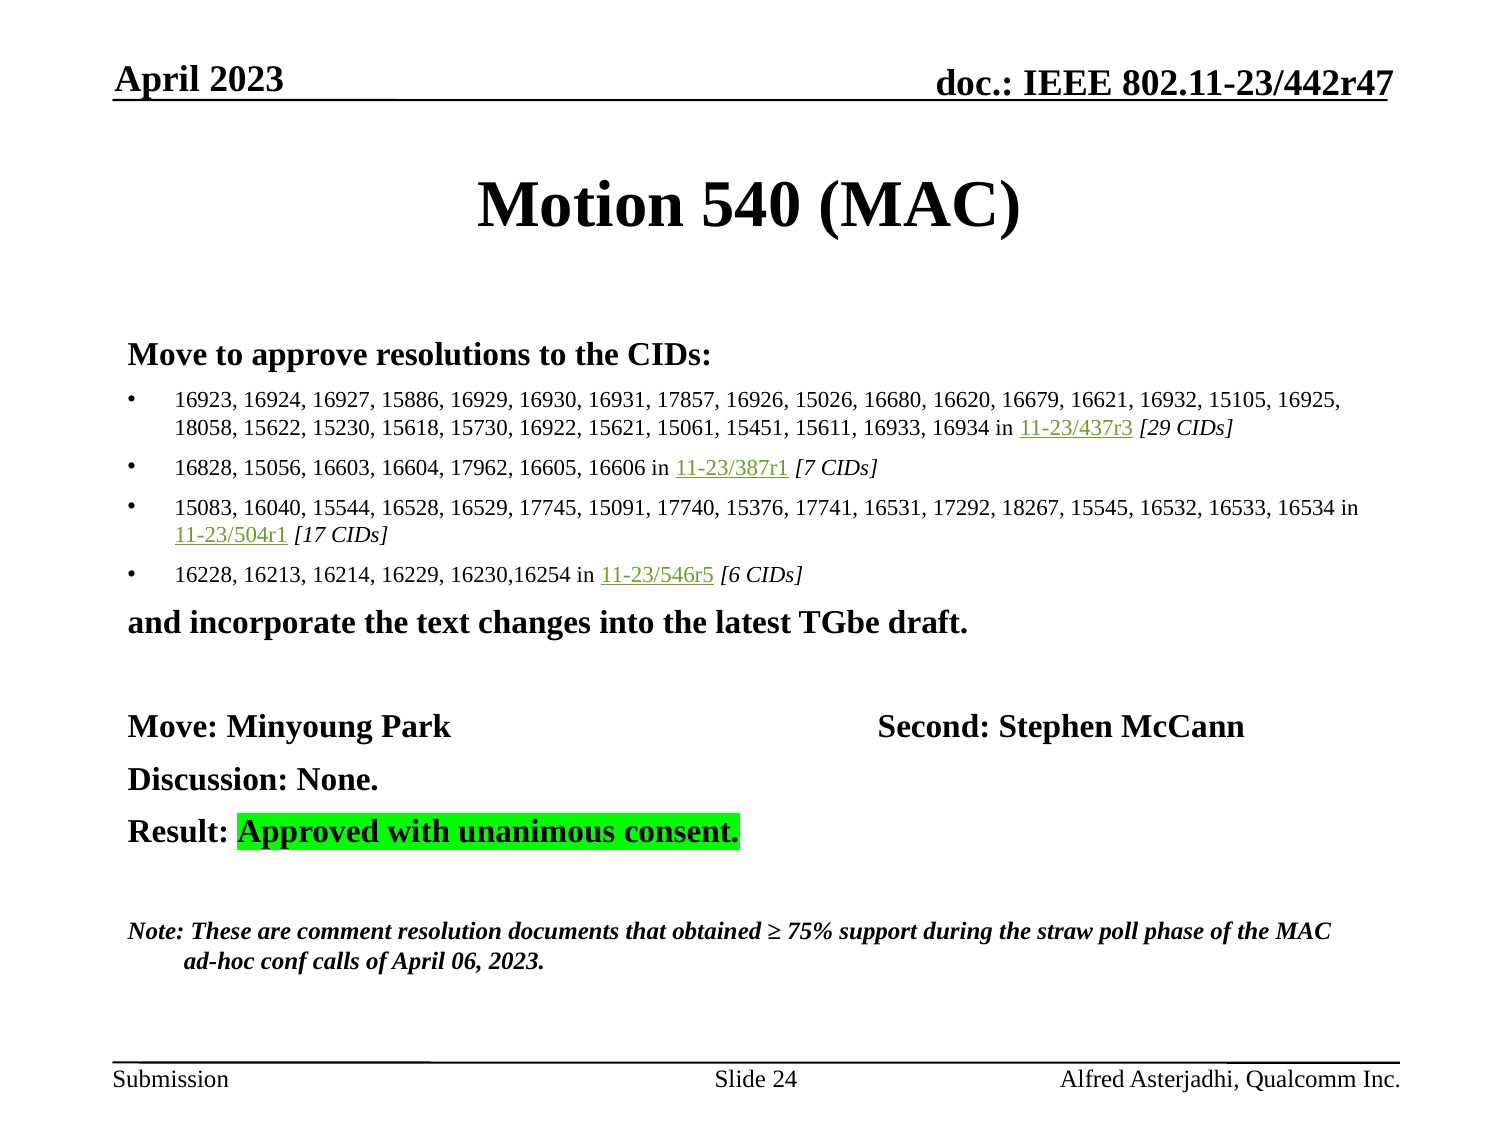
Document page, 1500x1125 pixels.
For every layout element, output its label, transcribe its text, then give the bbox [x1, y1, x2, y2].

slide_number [114, 54, 423, 100]
slide_number Slide 24 [712, 1061, 800, 1123]
title Motion 540 (MAC) [112, 112, 1388, 288]
footer Alfred Asterjadhi, Qualcomm Inc. [878, 1061, 1402, 1093]
list Move to approve resolutions to the CIDs: 16923, 16924, 16927, 15886, 16929, 16930, 16931, 17857, 16926, 15026, 16680, 16620, 16679, 16621, 16932, 15105, 16925, 18058, 15622, 15230, 15618, 15730, 16922, 15621, 15061, 15451, 15611, 16933, 16934 in 11-23/437r3 [29 CIDs] 16828, 15056, 16603, 16604, 17962, 16605, 16606 in 11-23/387r1 [7 CIDs] 15083, 16040, 15544, 16528, 16529, 17745, 15091, 17740, 15376, 17741, 16531, 17292, 18267, 15545, 16532, 16533, 16534 in 11-23/504r1 [17 CIDs] 16228, 16213, 16214, 16229, 16230,16254 in 11-23/546r5 [6 CIDs] and incorporate the text changes into the latest TGbe draft. Move: Minyoung Park Second: Stephen McCann Discussion: None. Result: Approved with unanimous consent. Note: These are comment resolution documents that obtained ≥ 75% support during the straw poll phase of the MAC ad-hoc conf calls of April 06, 2023. [112, 324, 1388, 1063]
